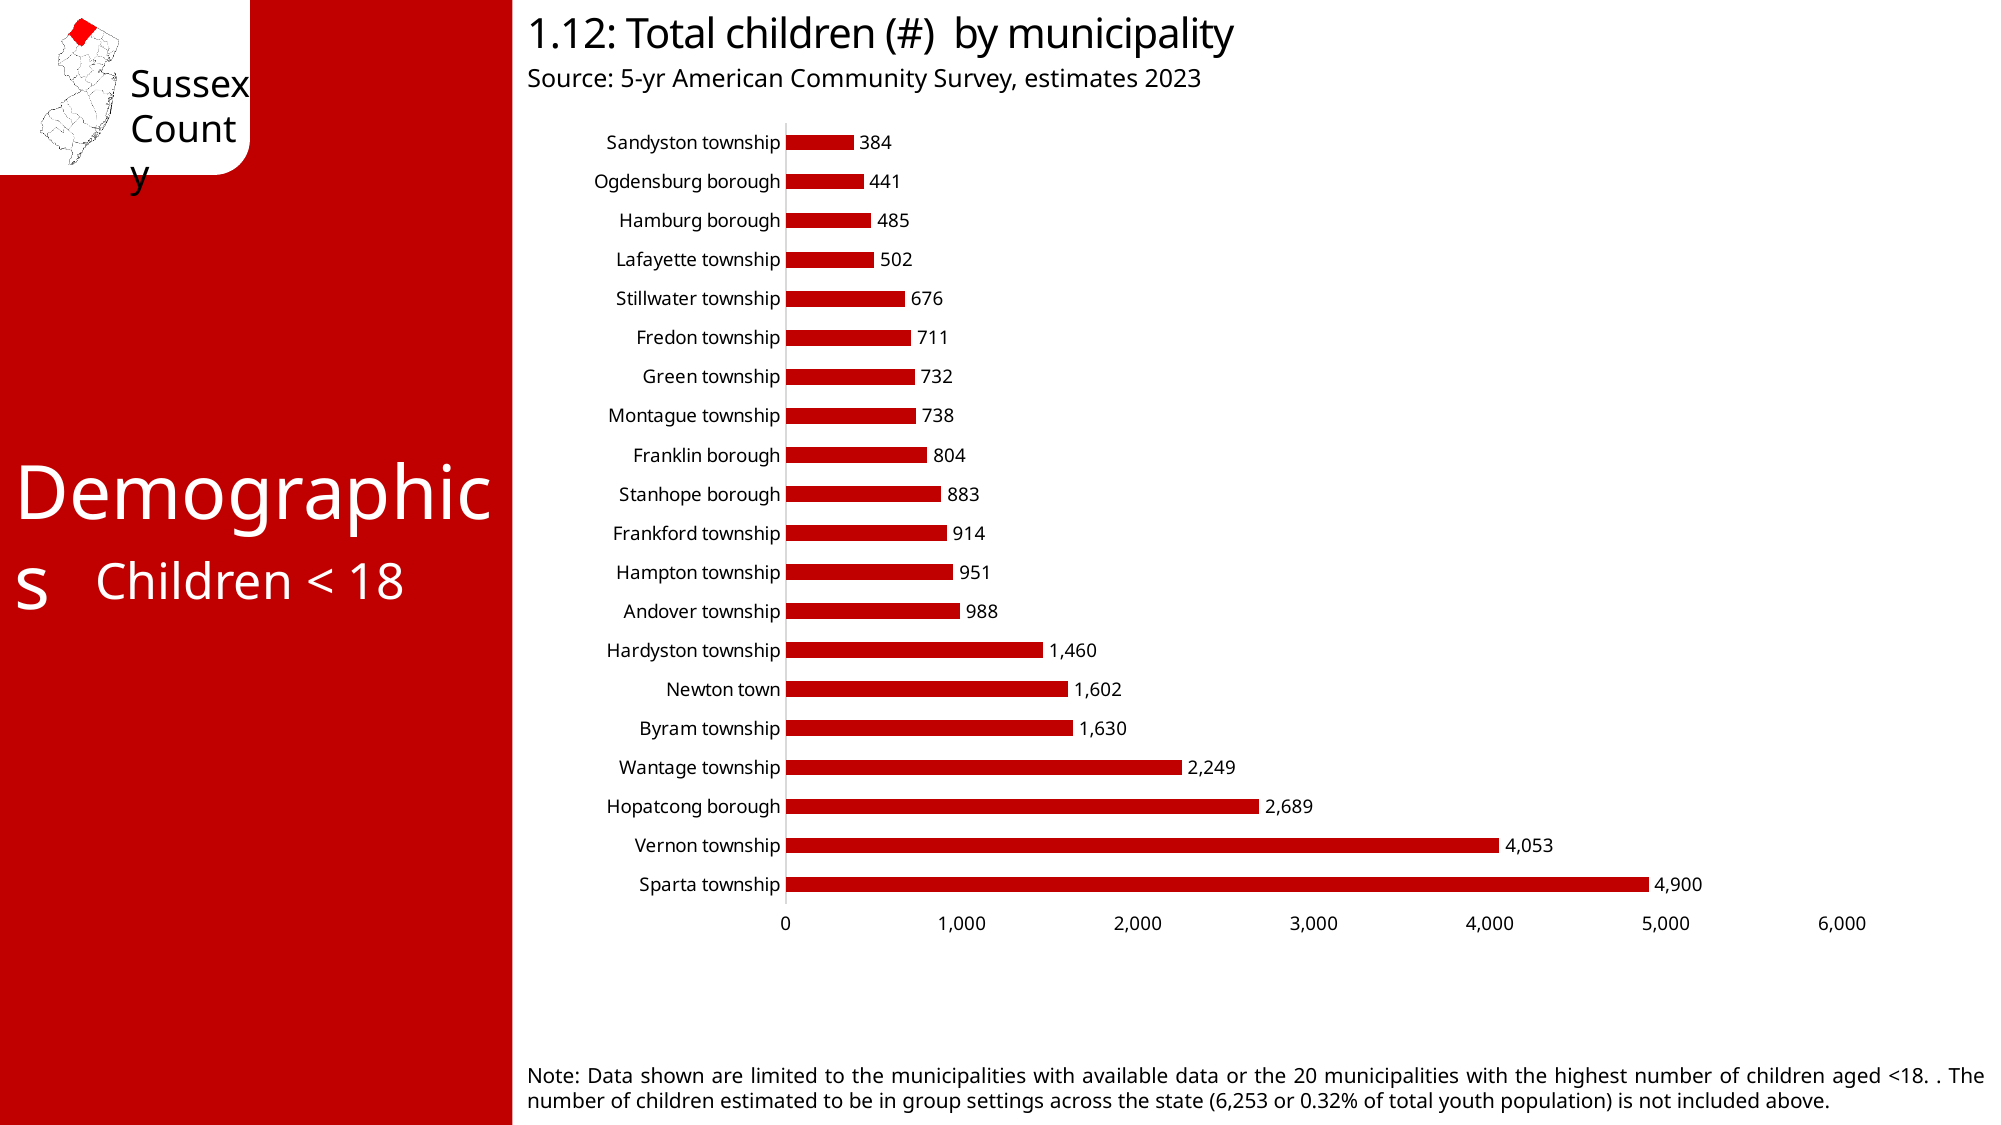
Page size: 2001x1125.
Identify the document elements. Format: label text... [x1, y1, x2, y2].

text_box Children < 18 [51, 542, 461, 617]
text_box Demographics [0, 437, 513, 633]
text_box Source: 5-yr American Community Survey, estimates 2023 [512, 54, 1570, 100]
text_box 1.12: Total children (#) by municipality [512, 0, 1863, 64]
text_box Note: Data shown are limited to the municipalities with available data or the 20 municipalities with the highest number of children aged <18. . The number of children estimated to be in group settings across the state (6,253 or 0.32% of total youth population) is not included above. [512, 1049, 2000, 1125]
chart [571, 99, 1906, 951]
picture [40, 18, 119, 165]
